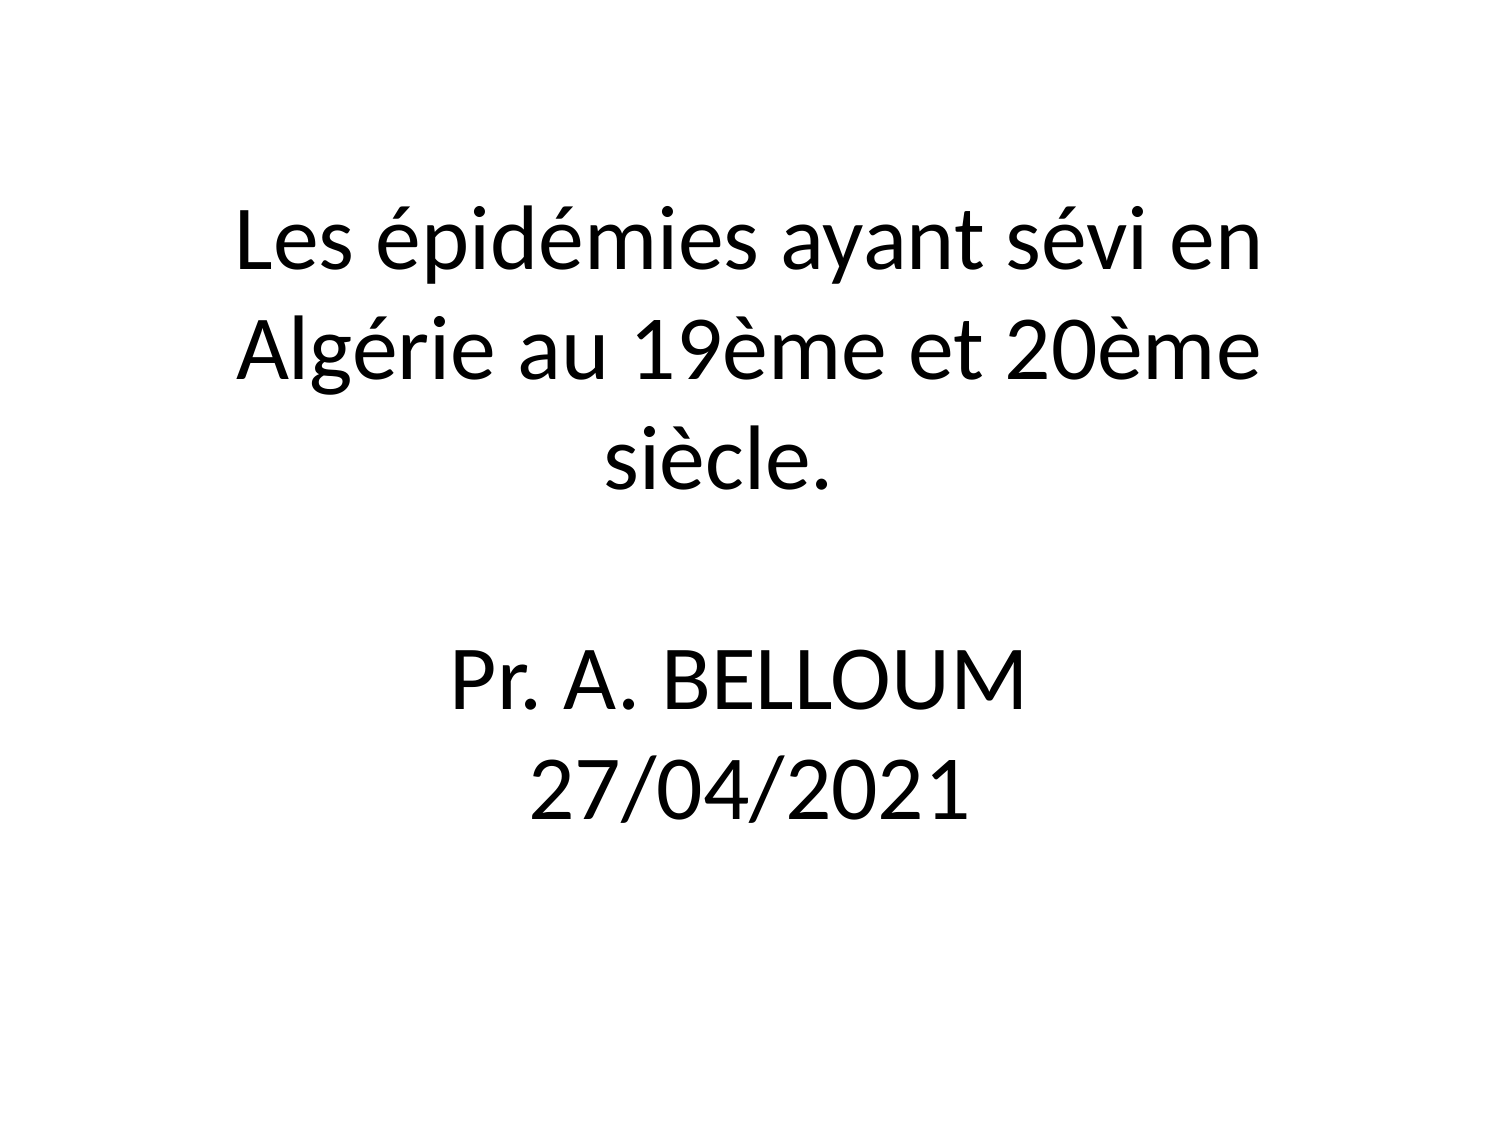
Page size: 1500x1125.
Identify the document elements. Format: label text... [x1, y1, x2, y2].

title Les épidémies ayant sévi en Algérie au 19ème et 20ème siècle. Pr. A. BELLOUM 27/04/2021 [112, 70, 1388, 1055]
